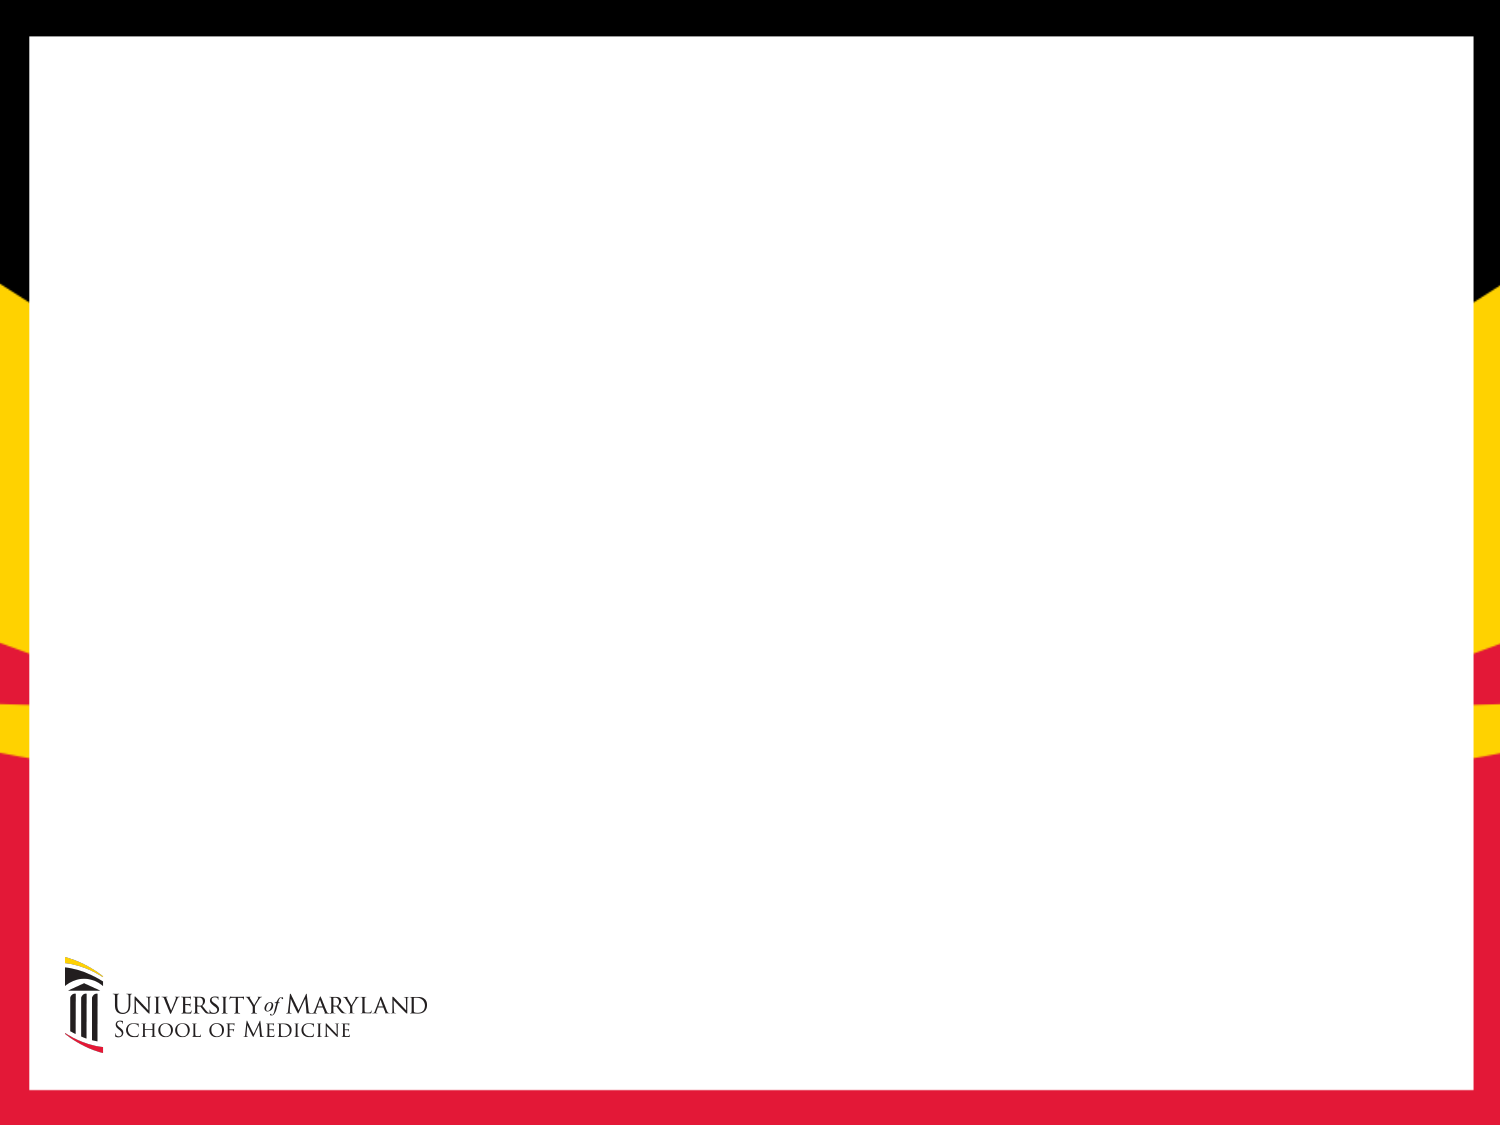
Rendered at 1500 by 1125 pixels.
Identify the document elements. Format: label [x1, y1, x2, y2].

picture [65, 957, 427, 1053]
